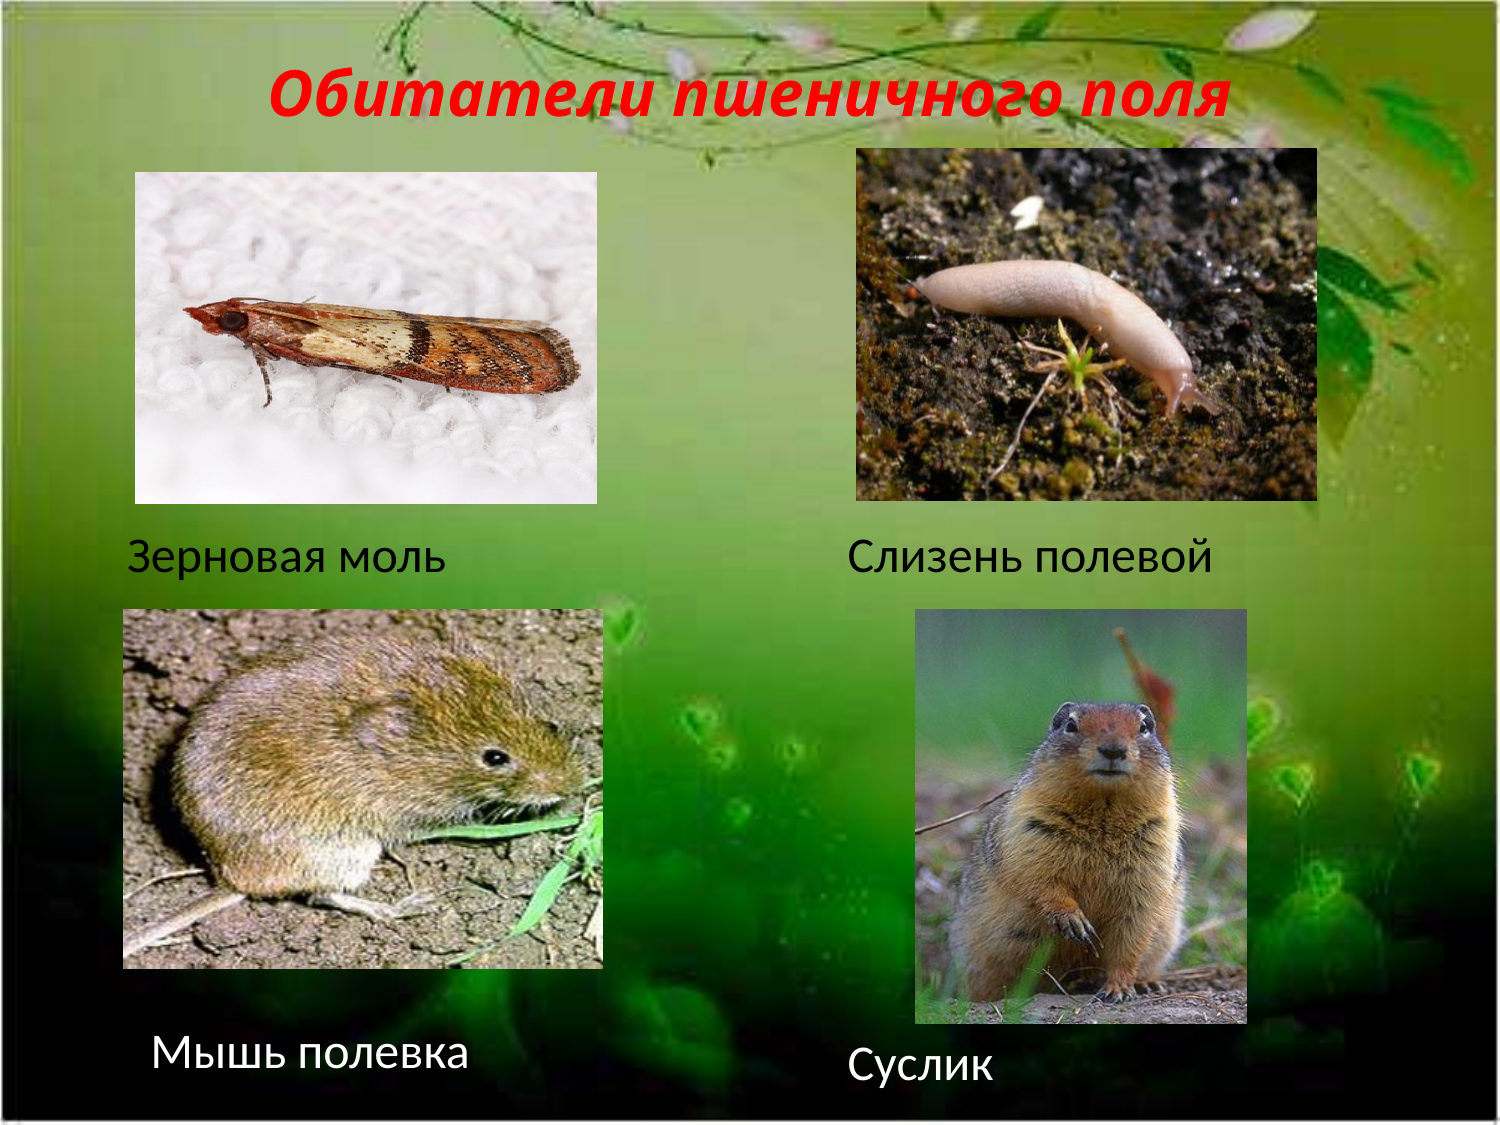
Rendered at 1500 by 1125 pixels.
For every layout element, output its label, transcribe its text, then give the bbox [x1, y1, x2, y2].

text_box Зерновая моль [112, 515, 621, 591]
title Обитатели пшеничного поля [75, 45, 1425, 138]
picture [0, 0, 1500, 1125]
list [915, 609, 1248, 1024]
text_box Слизень полевой [832, 515, 1341, 591]
text_box Суслик [832, 1023, 1341, 1098]
text_box Мышь полевка [135, 1011, 644, 1087]
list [123, 609, 603, 969]
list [135, 172, 597, 504]
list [855, 148, 1318, 501]
